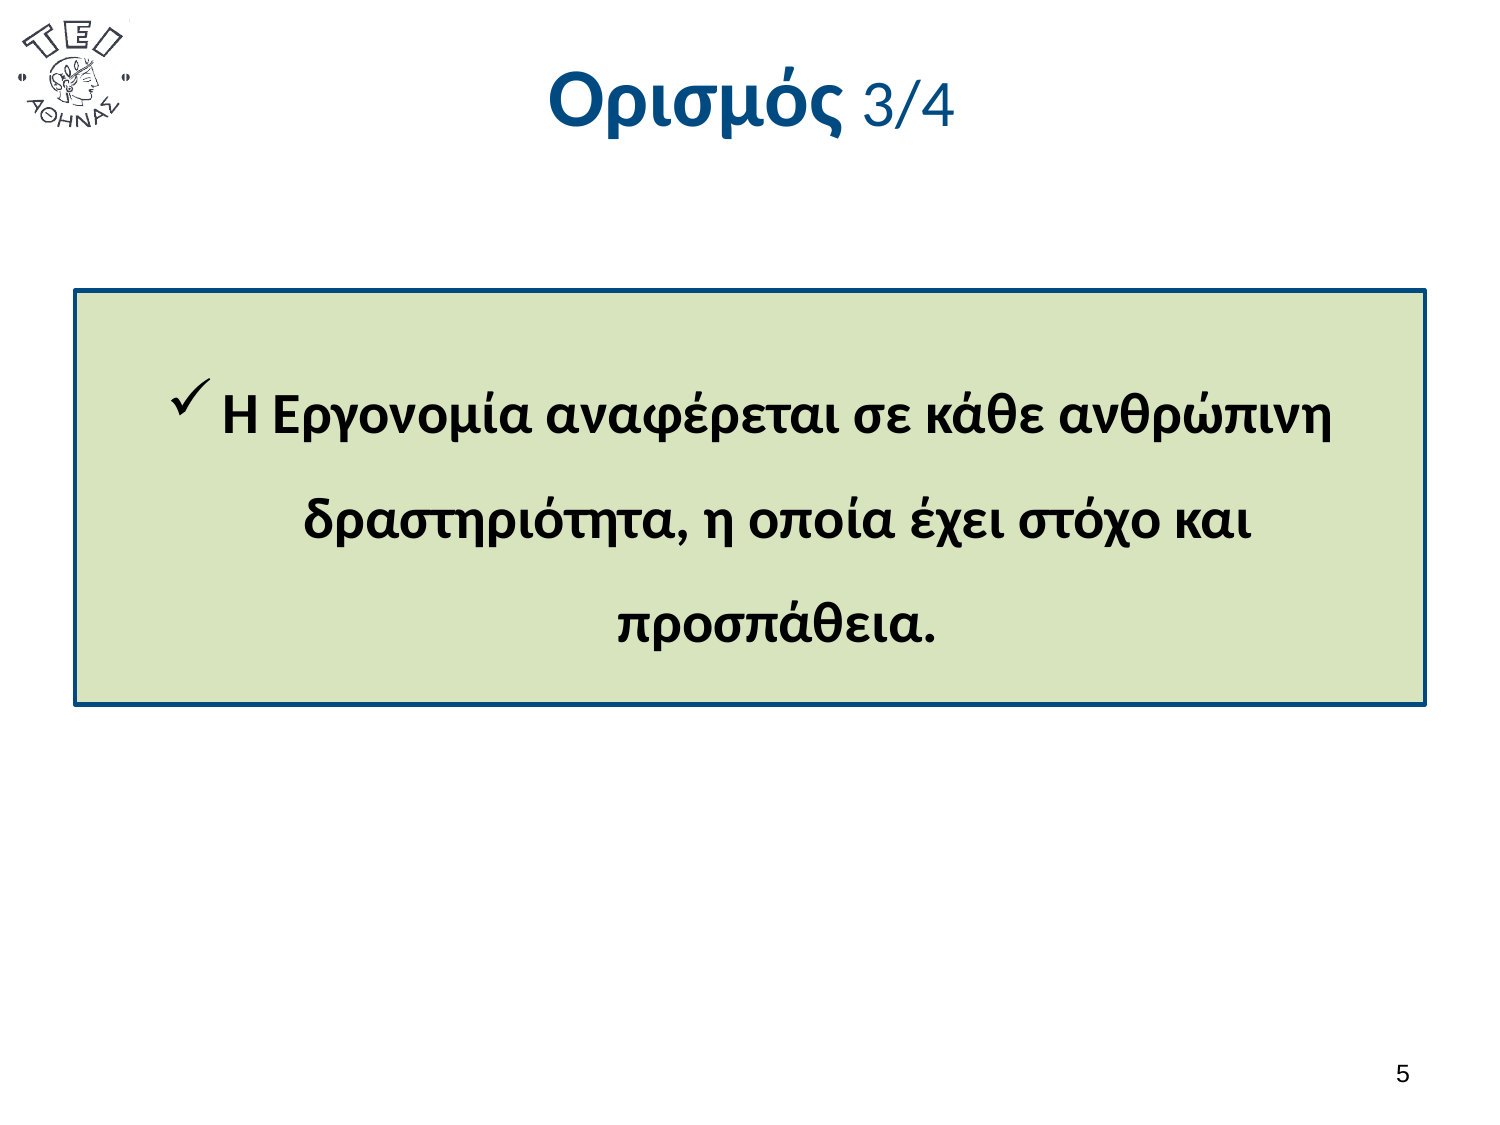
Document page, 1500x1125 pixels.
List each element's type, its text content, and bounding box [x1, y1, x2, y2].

list Η Εργονομία αναφέρεται σε κάθε ανθρώπινη δραστηριότητα, η οποία έχει στόχο και προσπάθεια. [75, 290, 1425, 705]
picture [17, 19, 76, 133]
title Ορισμός 3/4 [76, 19, 1427, 169]
slide_number 4 [1074, 1042, 1425, 1103]
